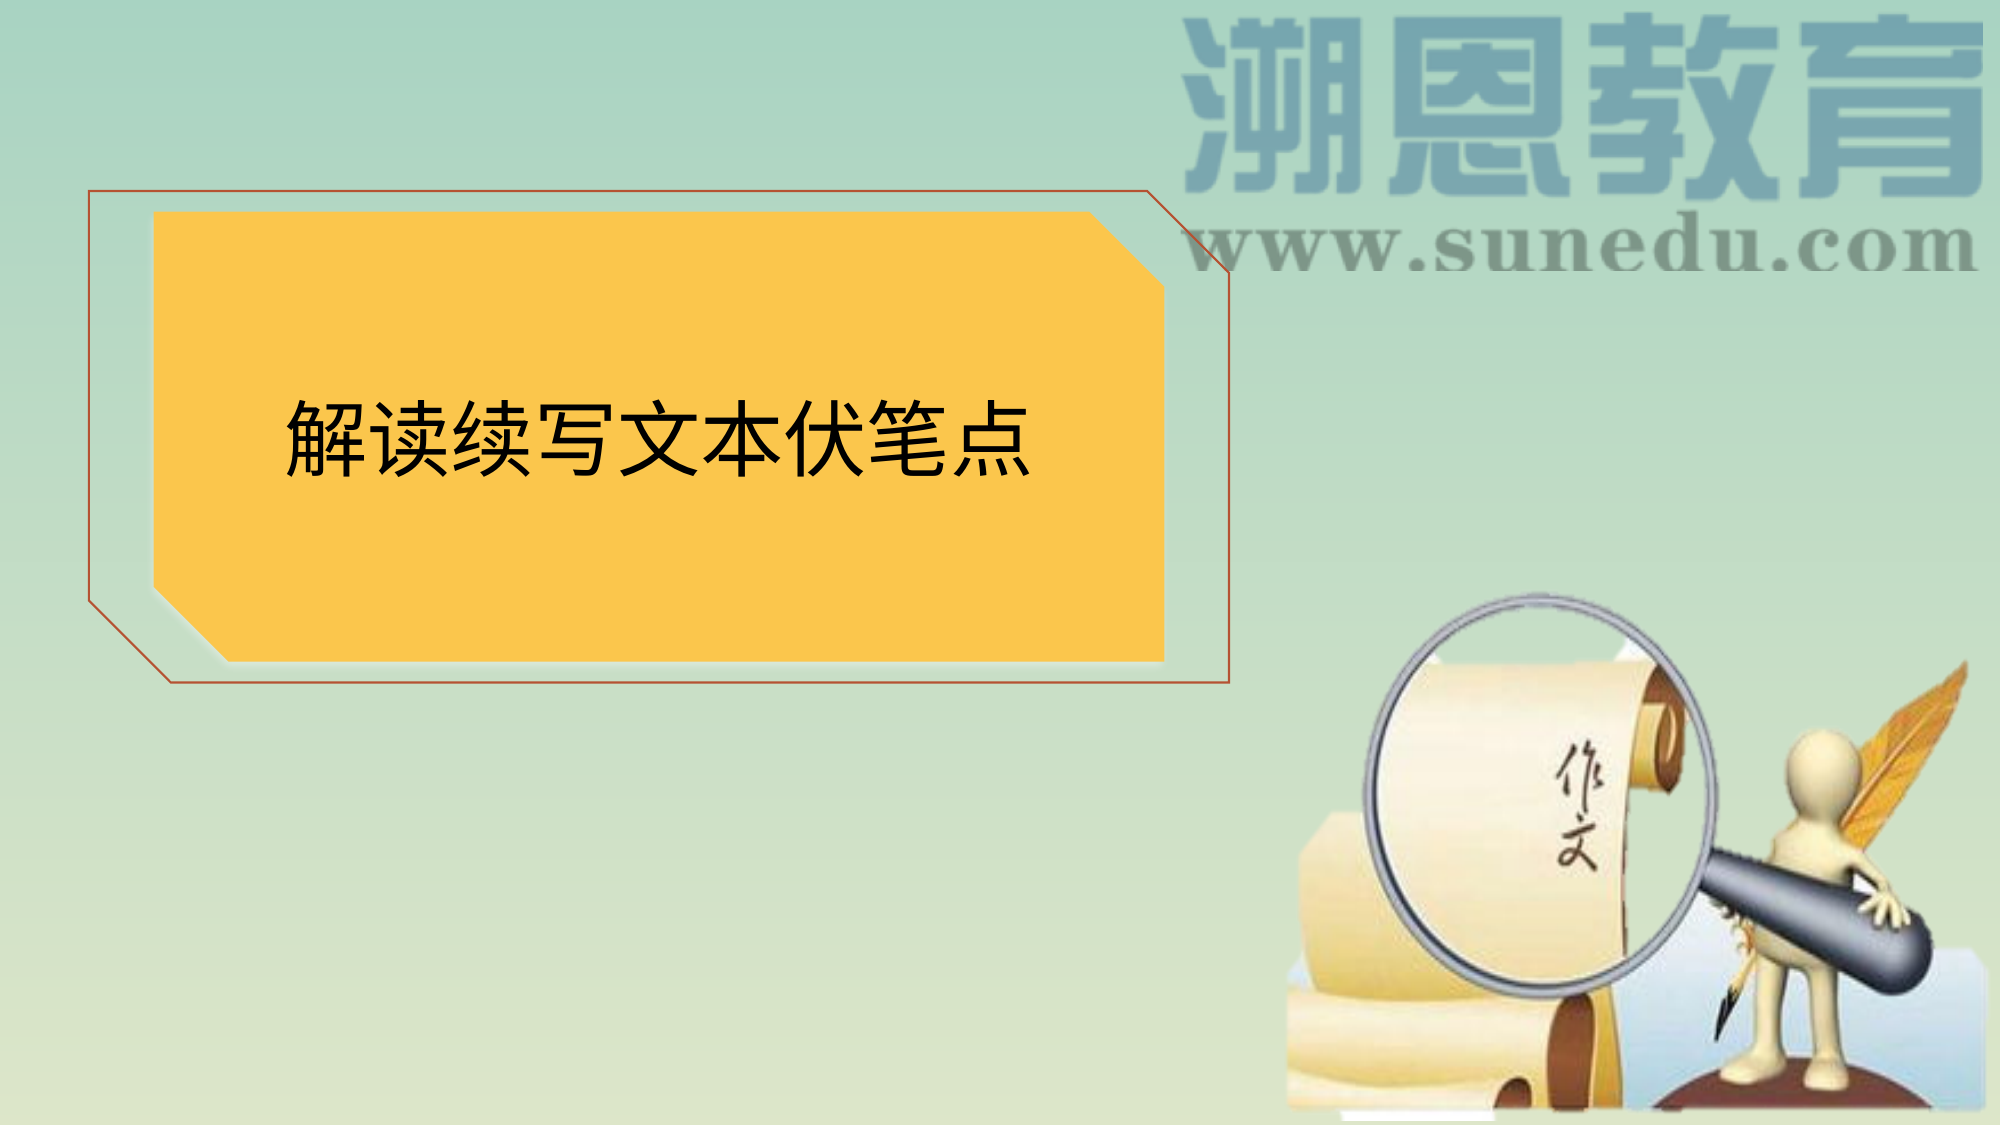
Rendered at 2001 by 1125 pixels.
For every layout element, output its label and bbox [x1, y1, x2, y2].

text_box [87, 189, 1231, 684]
picture [1178, 10, 1983, 271]
picture [1265, 523, 2000, 1121]
